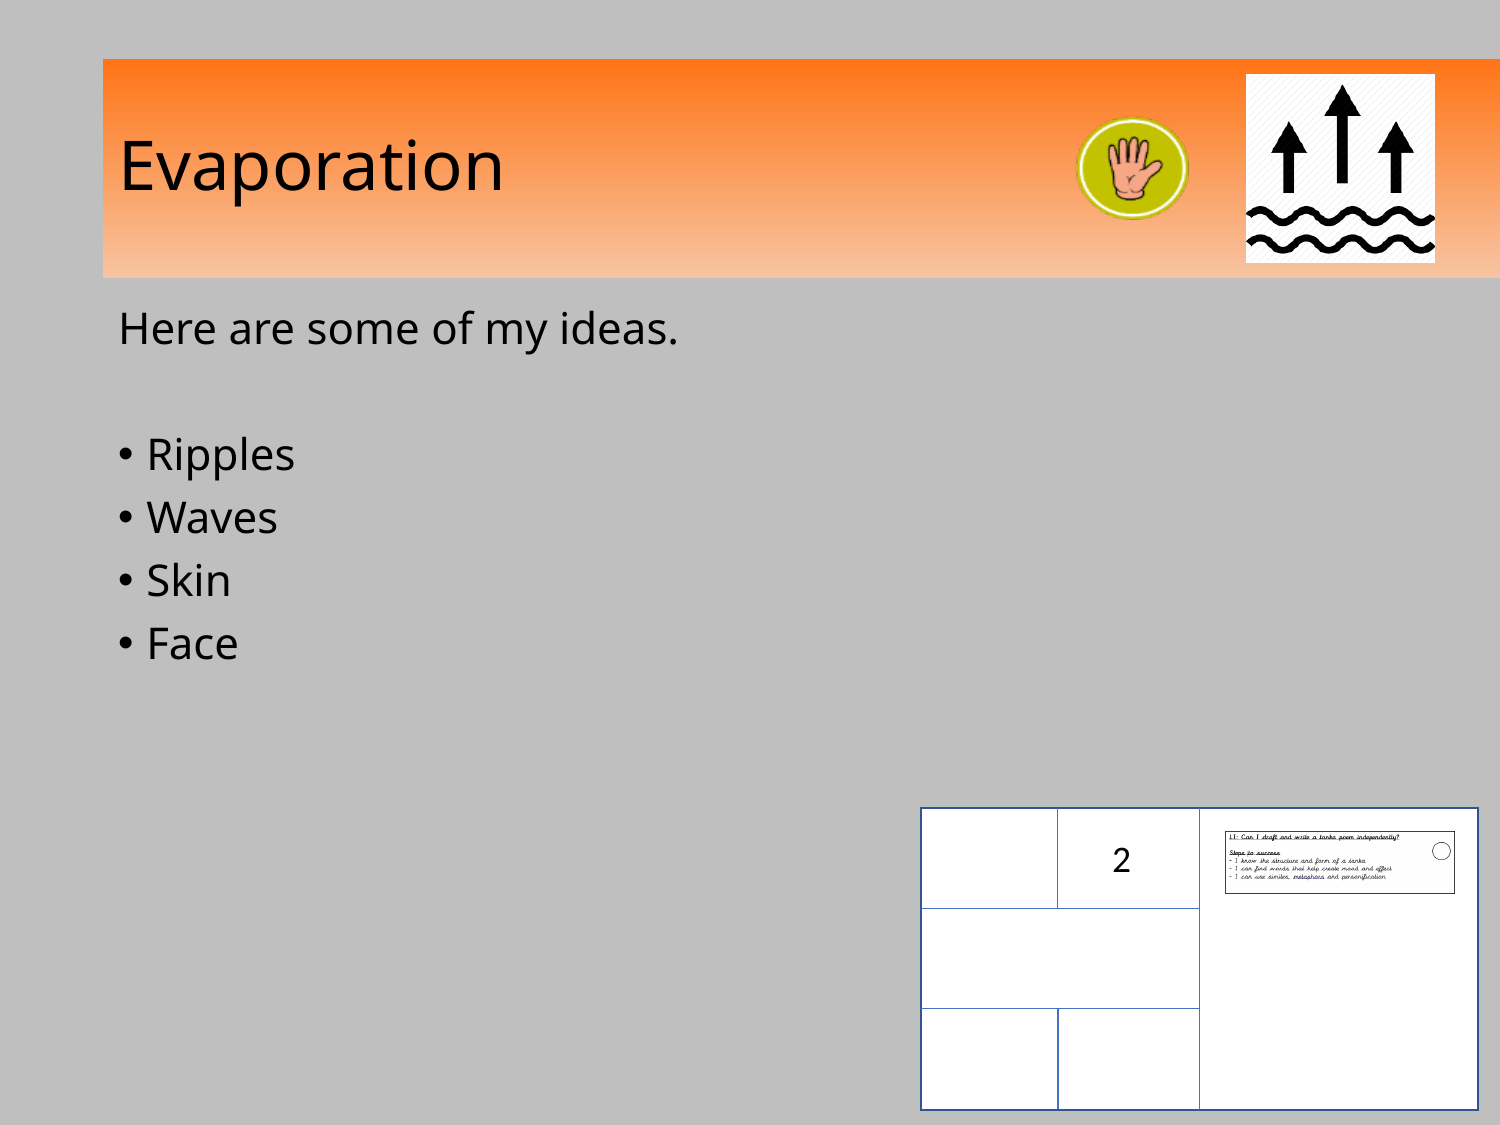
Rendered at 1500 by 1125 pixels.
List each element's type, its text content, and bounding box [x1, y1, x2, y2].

text_box 2 [1097, 828, 1166, 888]
list Here are some of my ideas. Ripples Waves Skin Face [103, 299, 1397, 1066]
text_box [920, 807, 1479, 1111]
title Evaporation [103, 59, 1397, 278]
picture [1246, 74, 1435, 263]
picture [1057, 99, 1209, 238]
picture [1224, 830, 1456, 895]
